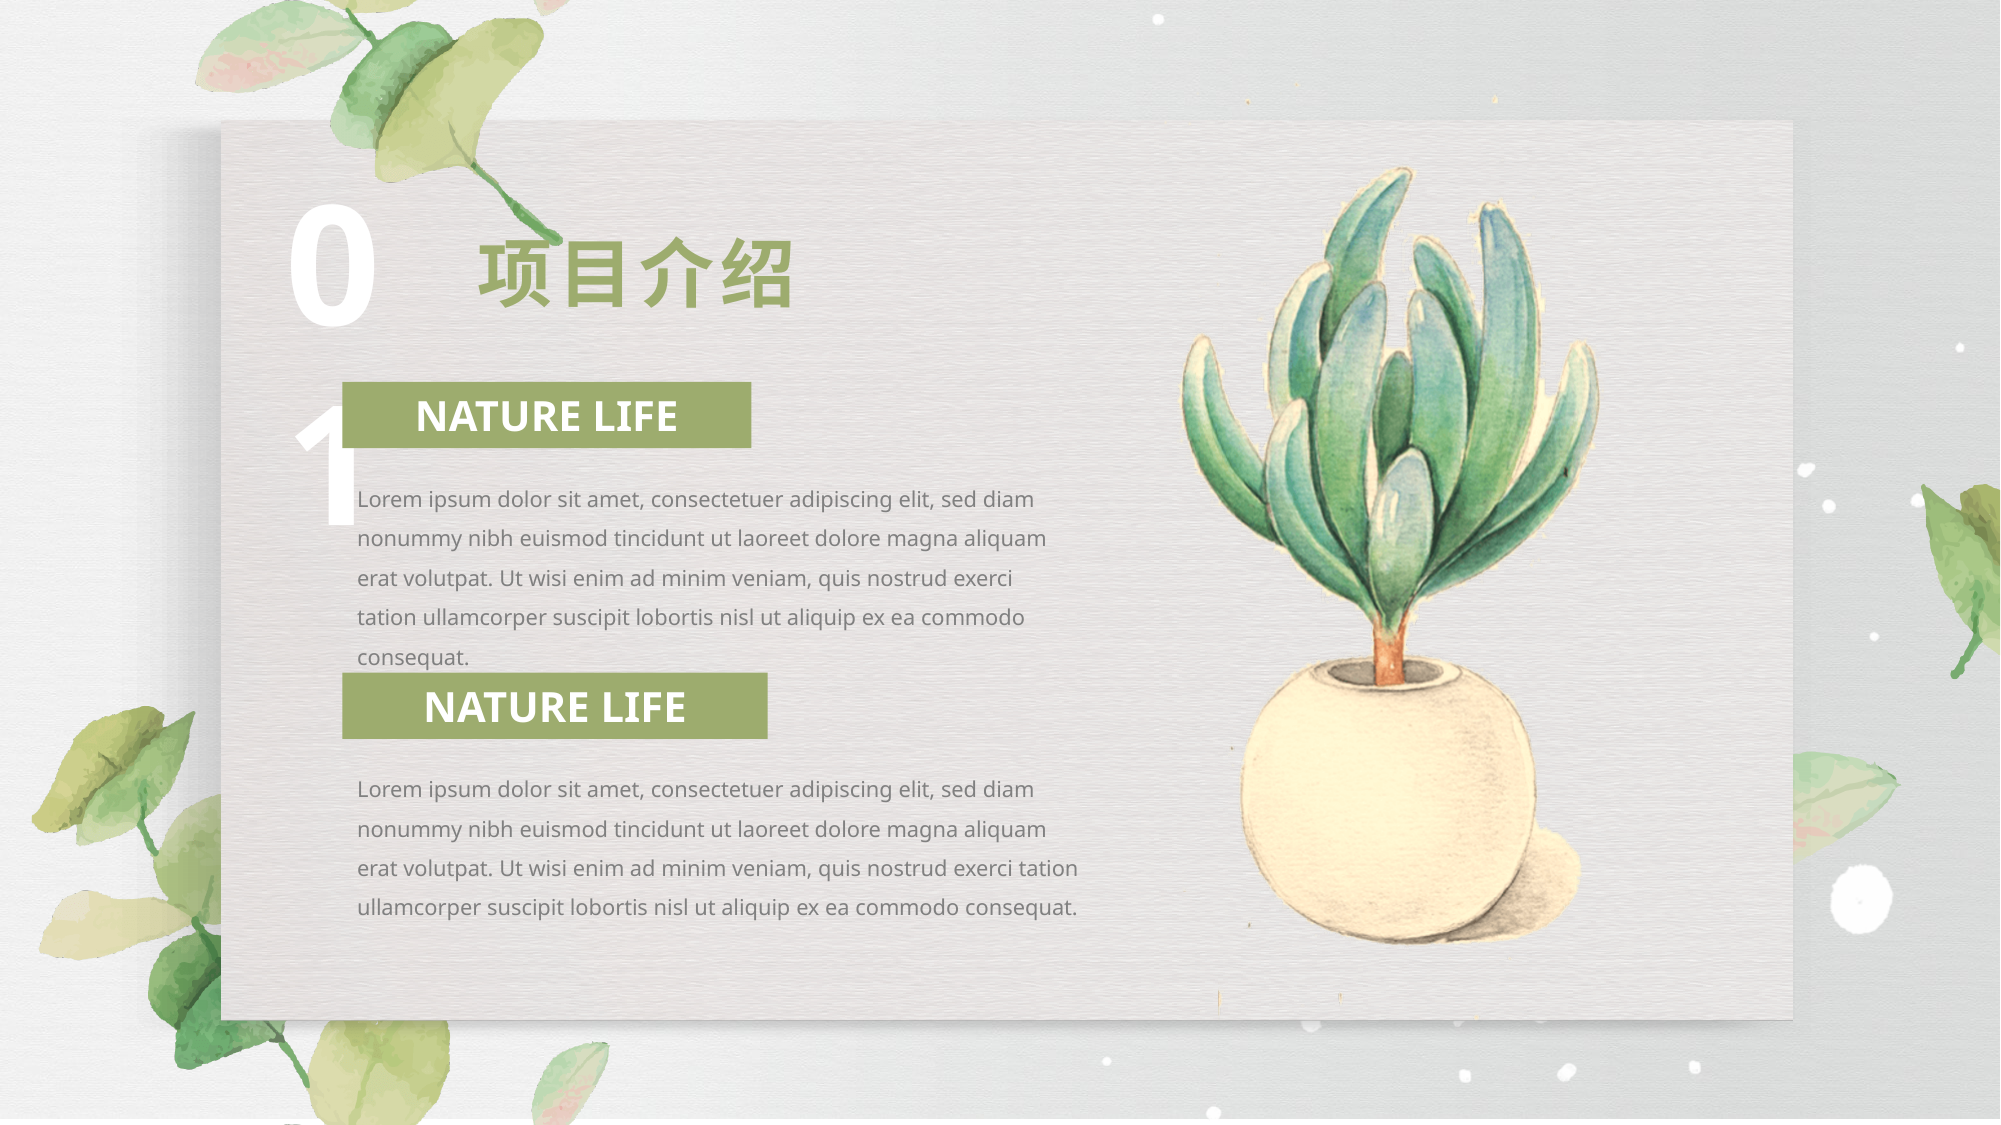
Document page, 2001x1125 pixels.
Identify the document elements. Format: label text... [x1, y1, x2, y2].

text_box 01 [270, 151, 491, 567]
text_box 项目介绍 [462, 218, 812, 324]
text_box Lorem ipsum dolor sit amet, consectetuer adipiscing elit, sed diam nonummy nibh euismod tincidunt ut laoreet dolore magna aliquam erat volutpat. Ut wisi enim ad minim veniam, quis nostrud exerci tation ullamcorper suscipit lobortis nisl ut aliquip ex ea commodo consequat. [342, 755, 1108, 928]
text_box Lorem ipsum dolor sit amet, consectetuer adipiscing elit, sed diam nonummy nibh euismod tincidunt ut laoreet dolore magna aliquam erat volutpat. Ut wisi enim ad minim veniam, quis nostrud exerci tation ullamcorper suscipit lobortis nisl ut aliquip ex ea commodo consequat. [342, 465, 1079, 677]
text_box NATURE LIFE [341, 672, 769, 740]
picture [0, 0, 2001, 1125]
text_box NATURE LIFE [341, 381, 752, 449]
